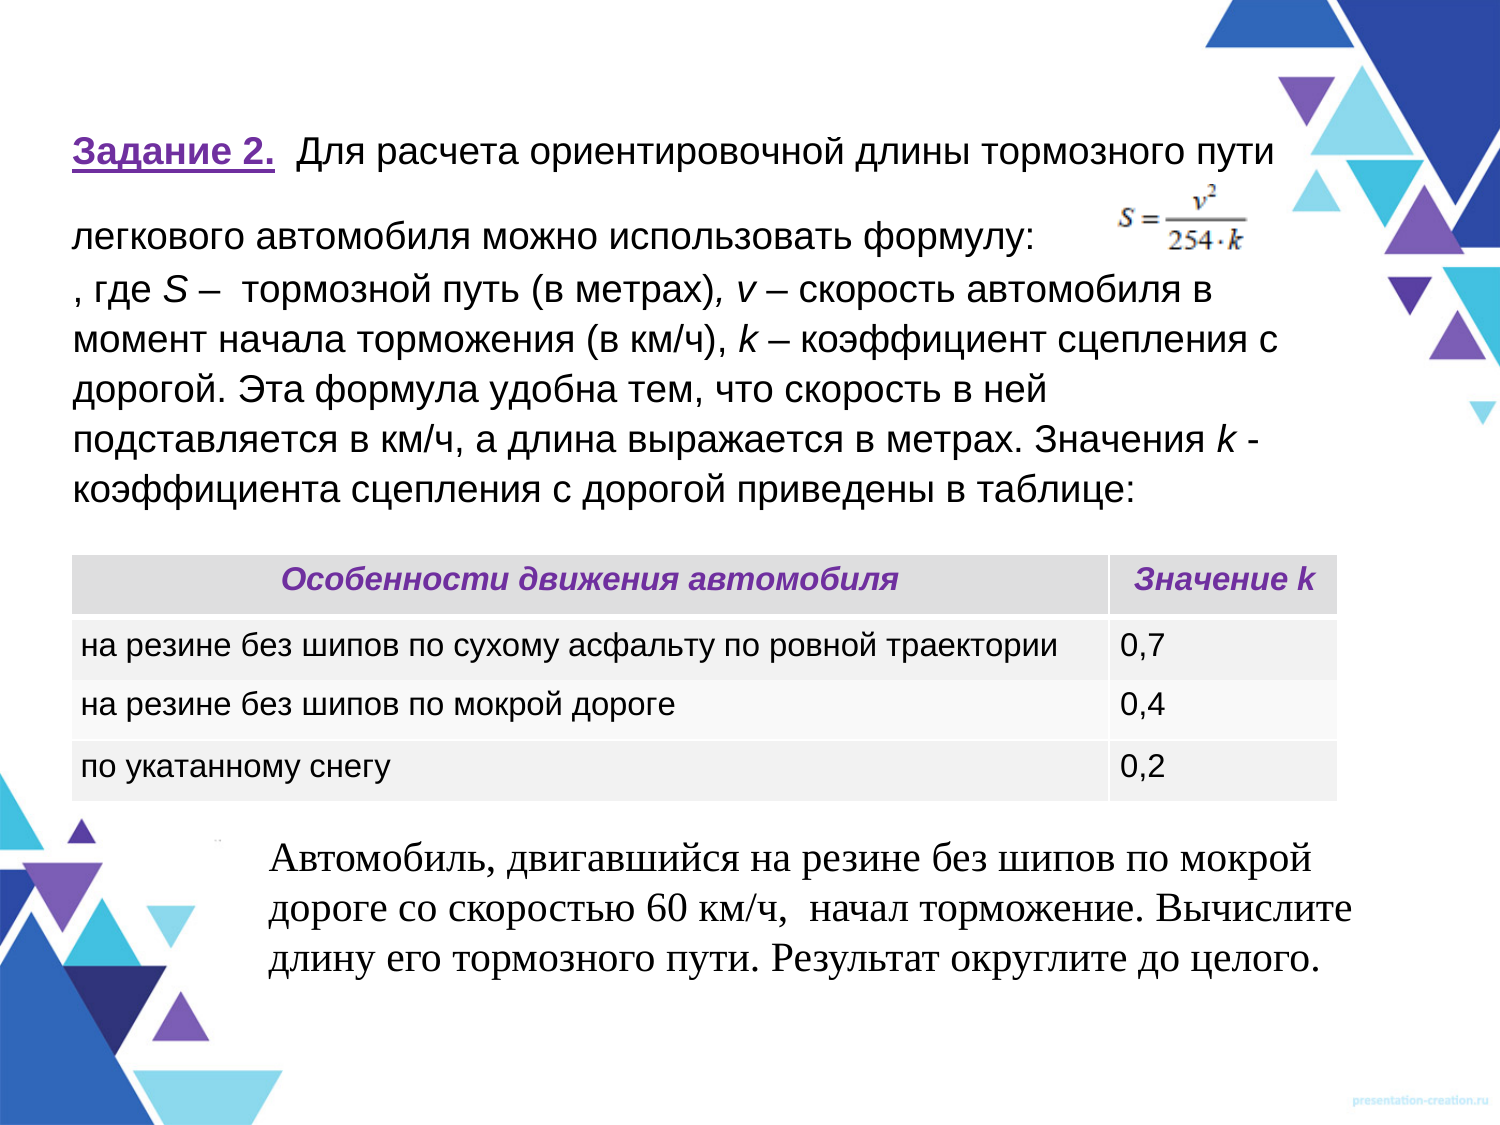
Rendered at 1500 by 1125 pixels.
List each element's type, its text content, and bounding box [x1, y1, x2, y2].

picture [0, 0, 1500, 1125]
text_box Автомобиль, двигавшийся на резине без шипов по мокрой дороге со скоростью 60 км/ч, начал торможение. Вычислите длину его тормозного пути. Результат округлите до целого. [253, 822, 1433, 988]
